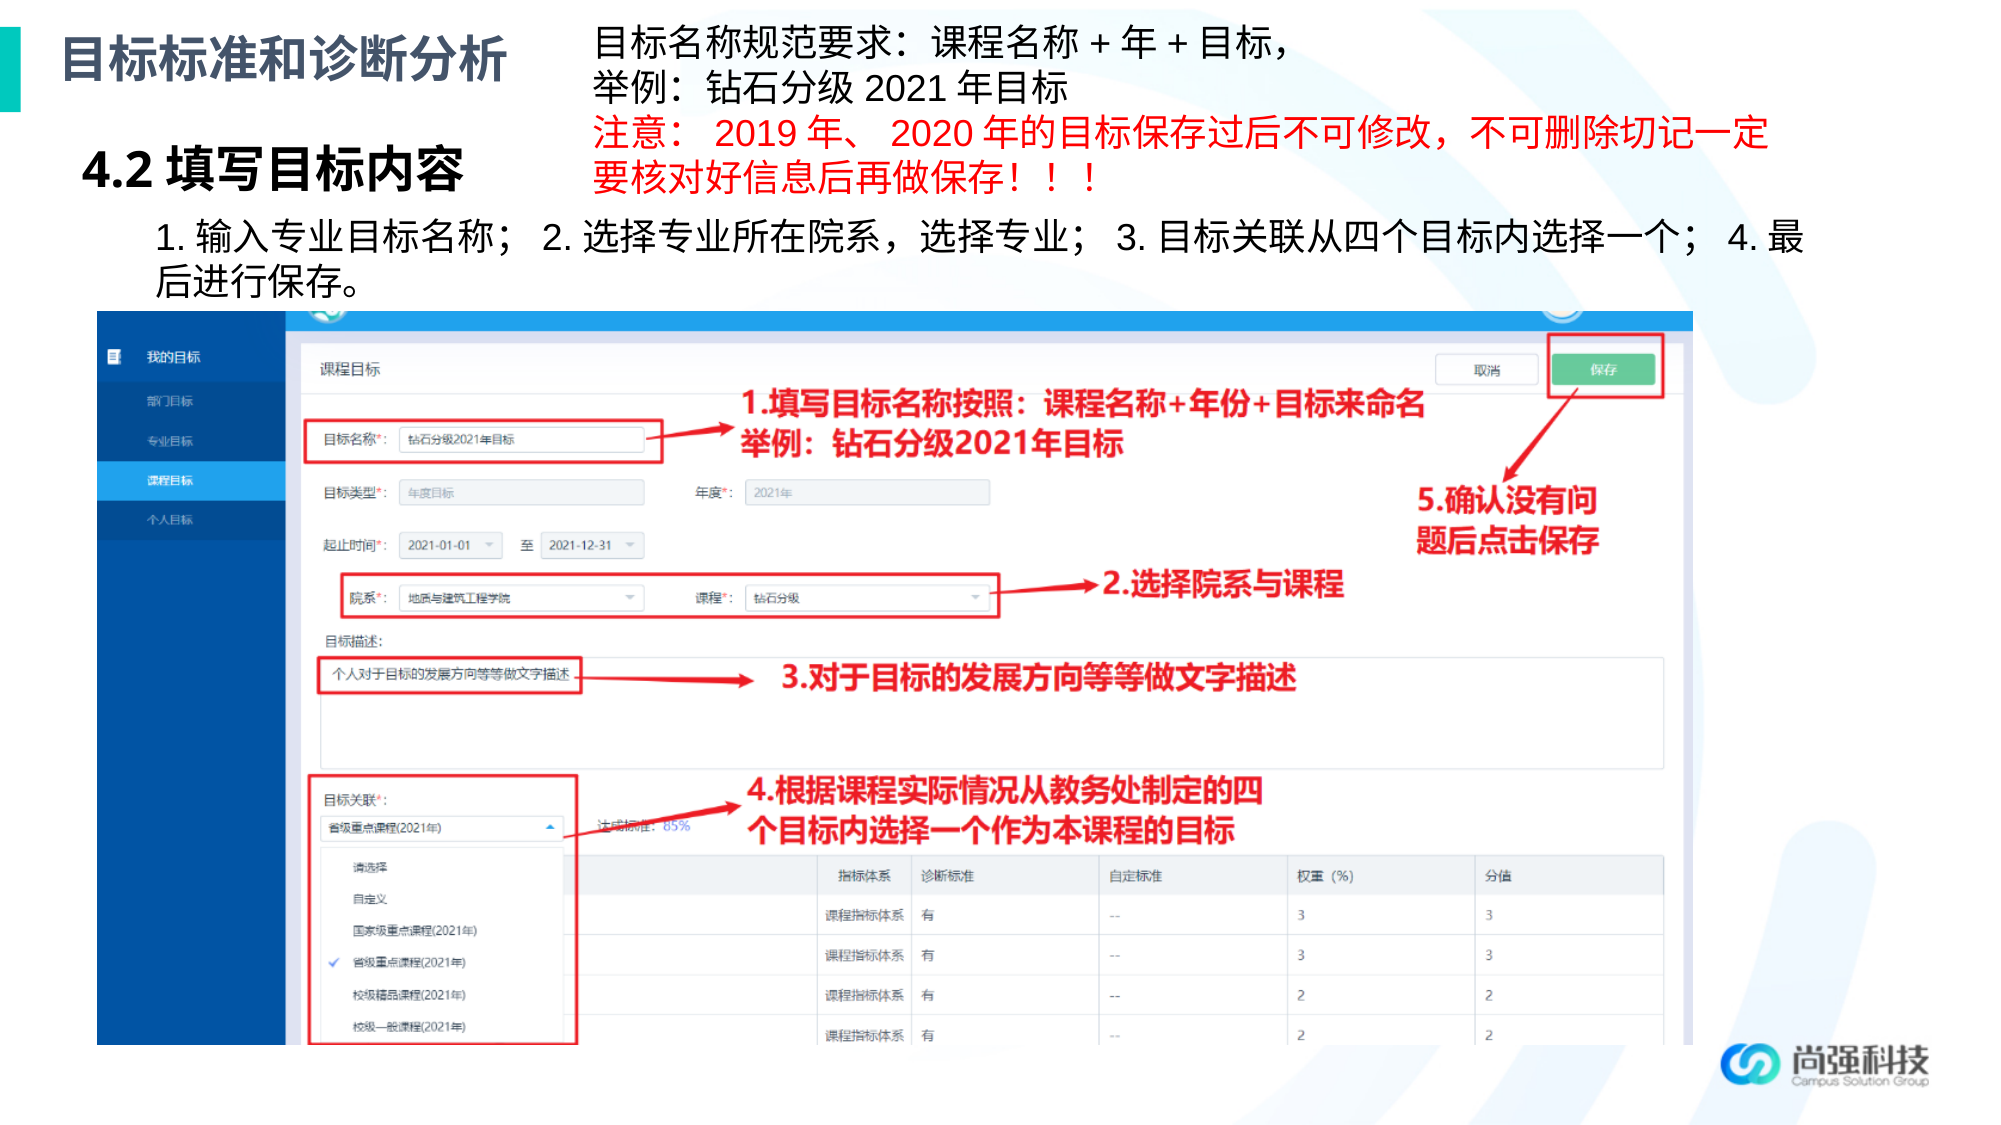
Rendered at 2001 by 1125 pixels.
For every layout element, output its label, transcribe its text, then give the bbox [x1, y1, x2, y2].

text_box 1.输入专业目标名称；2.选择专业所在院系，选择专业；3.目标关联从四个目标内选择一个；4.最后进行保存。 [140, 205, 1846, 310]
picture [0, 0, 2001, 1125]
title 目标标准和诊断分析 [43, 26, 578, 163]
text_box 4.2填写目标内容 [67, 129, 578, 205]
text_box 目标名称规范要求：课程名称+年+目标， 举例：钻石分级2021年目标 注意：2019年、2020年的目标保存过后不可修改，不可删除切记一定要核对好信息后再做保存！！！ [578, 11, 1813, 252]
